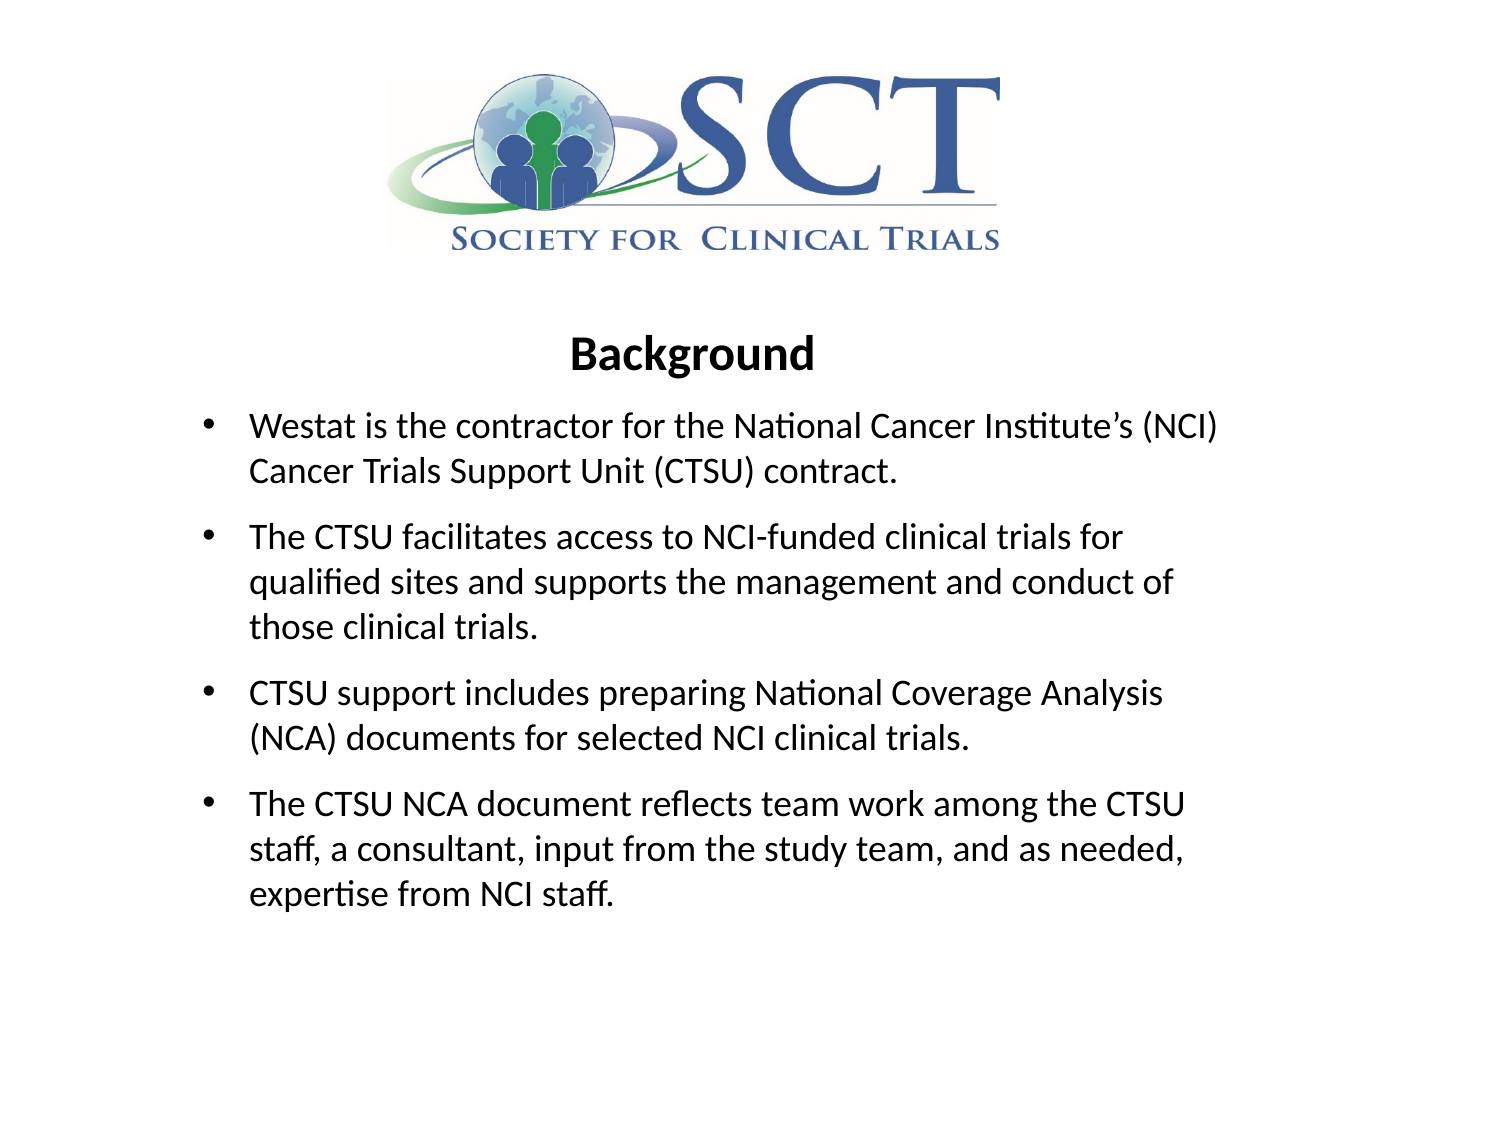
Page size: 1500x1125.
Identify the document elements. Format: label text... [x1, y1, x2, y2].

picture [387, 74, 1001, 251]
text_box Background Westat is the contractor for the National Cancer Institute’s (NCI) Cancer Trials Support Unit (CTSU) contract. The CTSU facilitates access to NCI-funded clinical trials for qualified sites and supports the management and conduct of those clinical trials. CTSU support includes preparing National Coverage Analysis (NCA) documents for selected NCI clinical trials. The CTSU NCA document reflects team work among the CTSU staff, a consultant, input from the study team, and as needed, expertise from NCI staff. [187, 237, 1275, 922]
